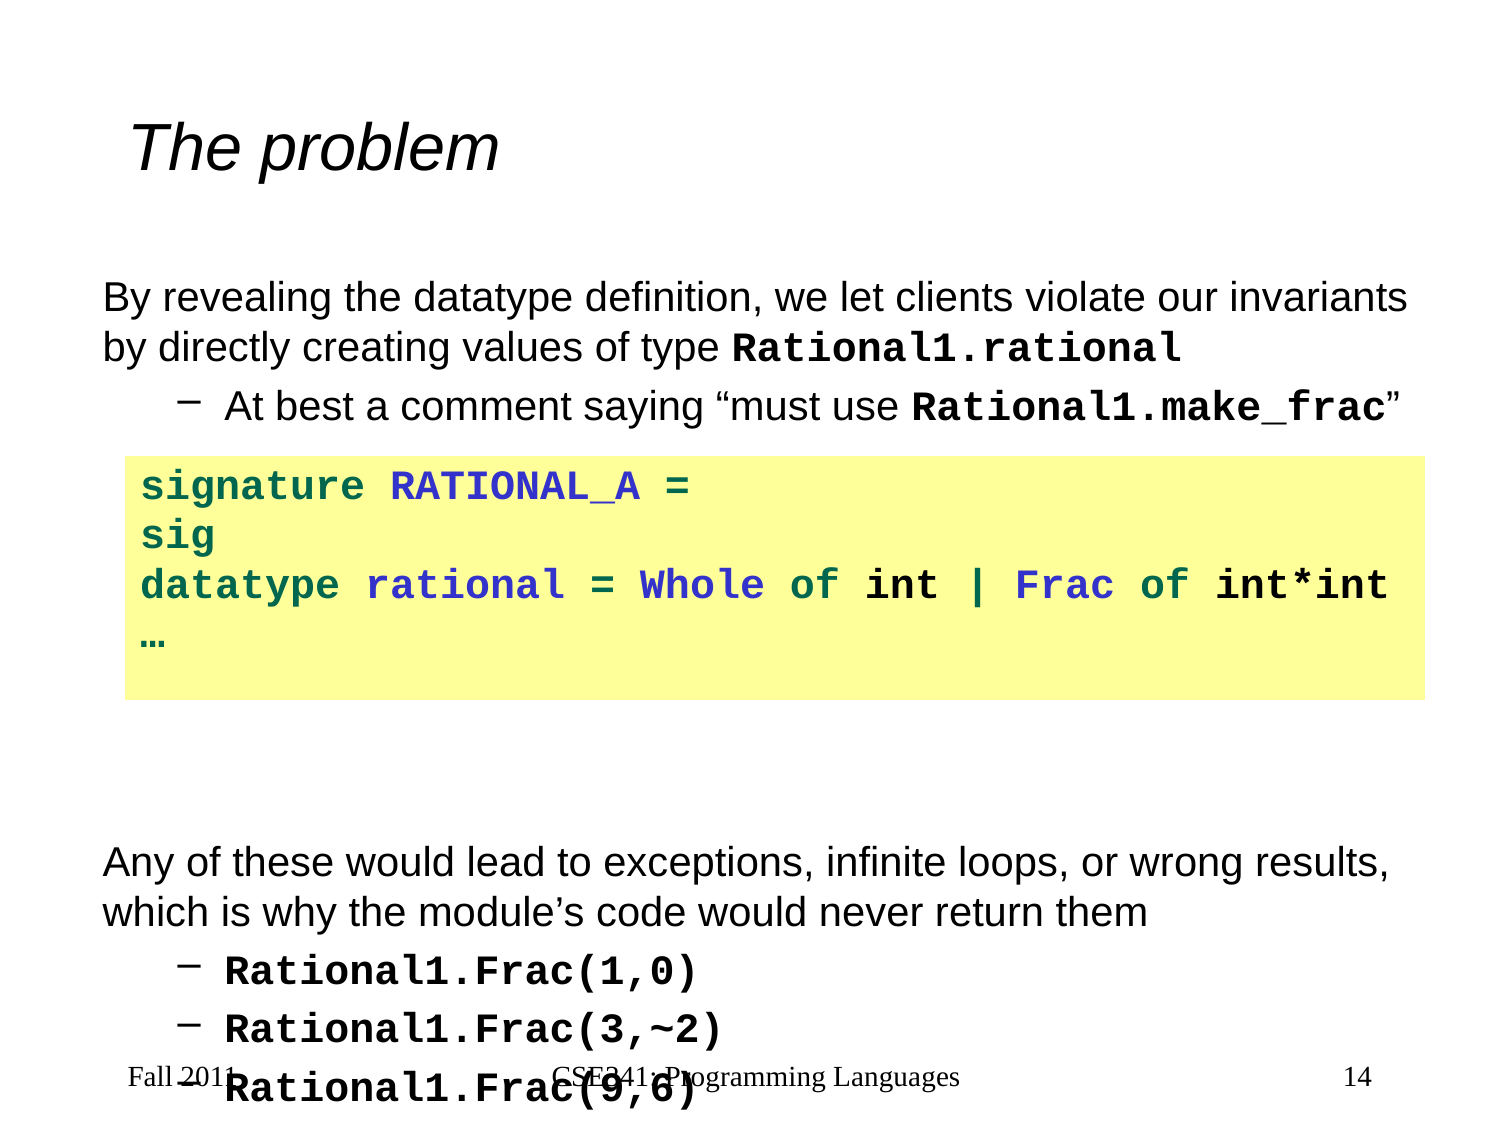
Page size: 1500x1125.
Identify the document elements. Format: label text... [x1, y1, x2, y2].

footer CSE341: Programming Languages [474, 1049, 1038, 1125]
list By revealing the datatype definition, we let clients violate our invariants by directly creating values of type Rational1.rational At best a comment saying “must use Rational1.make_frac” Any of these would lead to exceptions, infinite loops, or wrong results, which is why the module’s code would never return them Rational1.Frac(1,0) Rational1.Frac(3,~2) Rational1.Frac(9,6) [87, 262, 1426, 1001]
text_box signature RATIONAL_A = sig datatype rational = Whole of int | Frac of int*int … [125, 456, 1425, 700]
slide_number Fall 2011 [112, 1049, 426, 1125]
slide_number 14 [1074, 1049, 1388, 1125]
title The problem [112, 49, 1388, 238]
